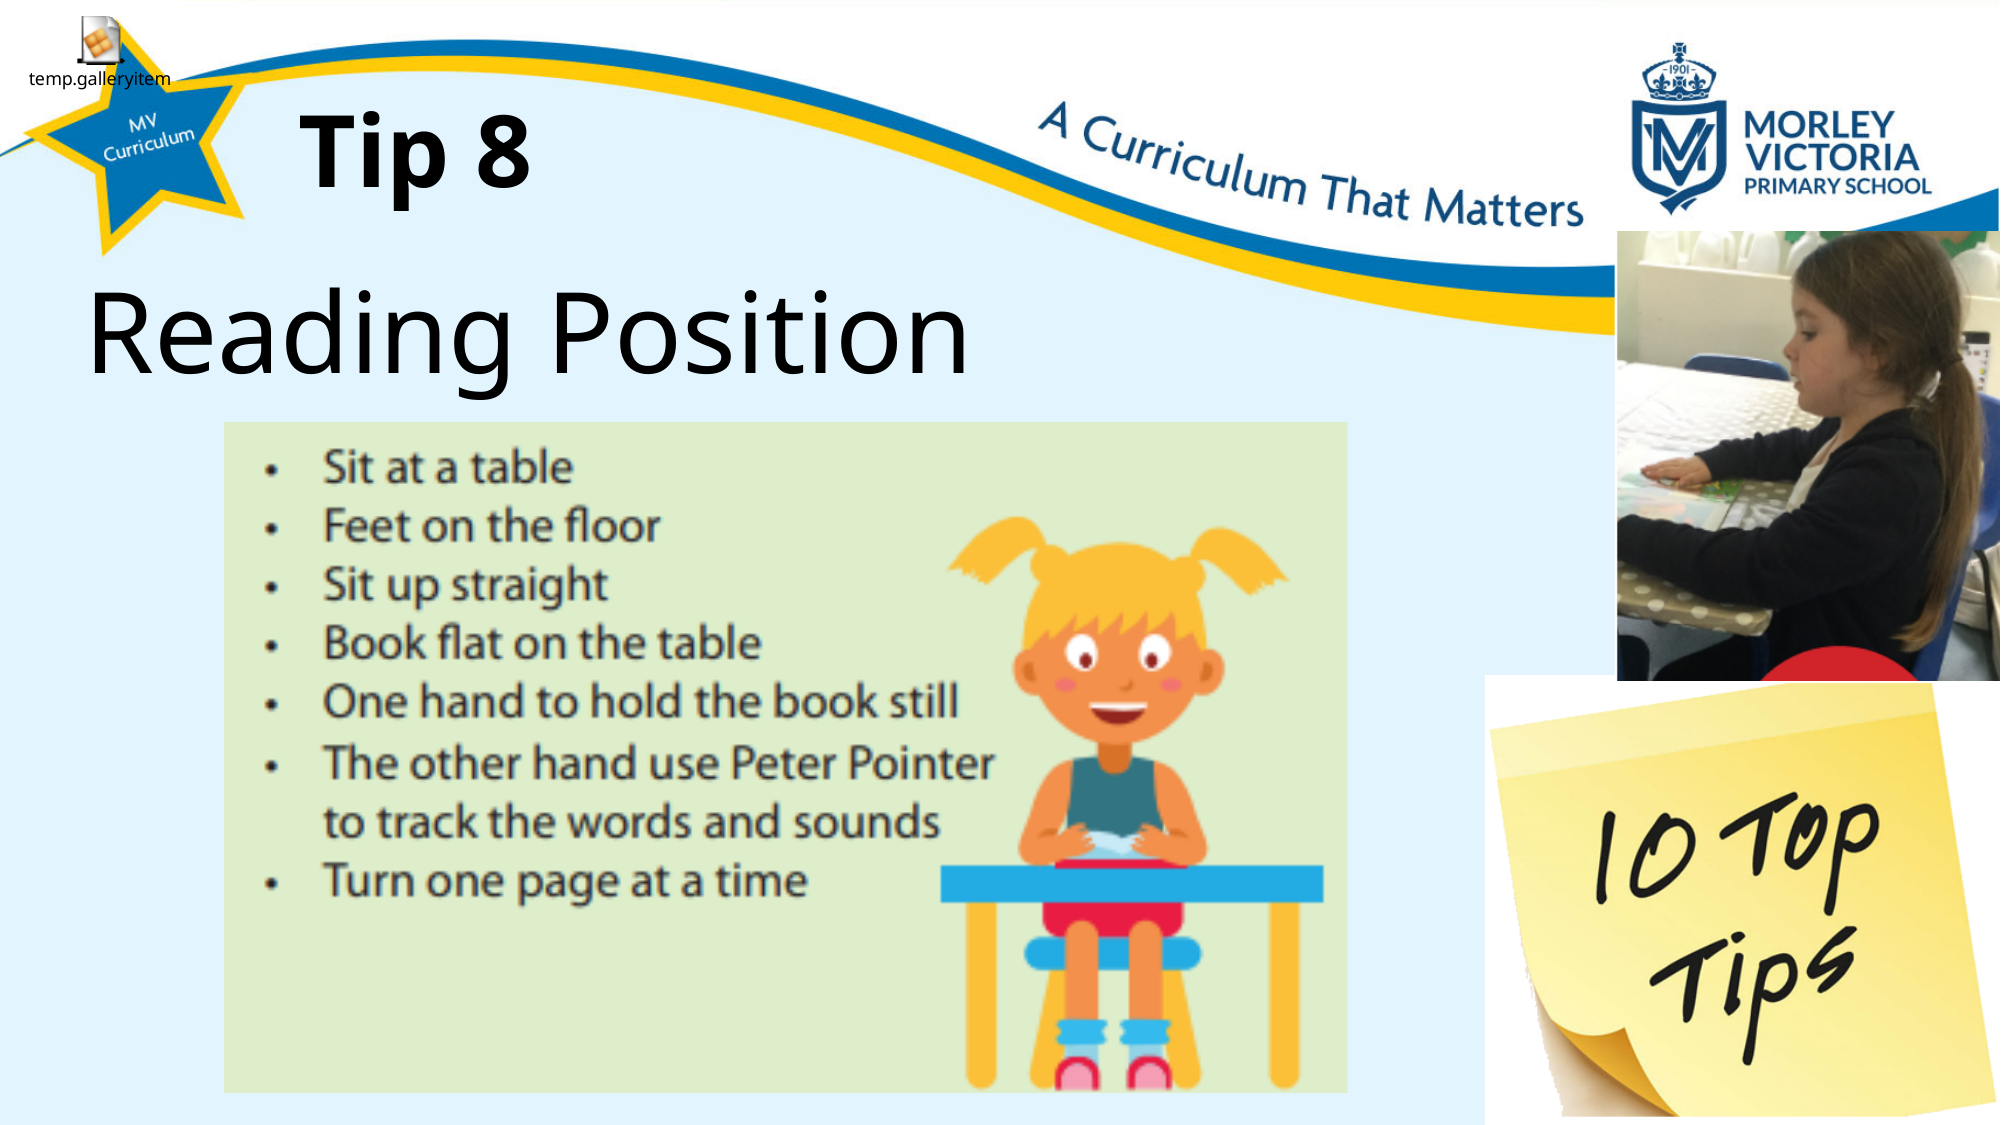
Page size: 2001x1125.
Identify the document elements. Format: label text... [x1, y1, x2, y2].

text_box Tip 8 [283, 94, 693, 238]
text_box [16, 16, 184, 97]
picture [0, 0, 2000, 1125]
text_box [309, 61, 2000, 549]
text_box Reading Position [69, 244, 1559, 667]
